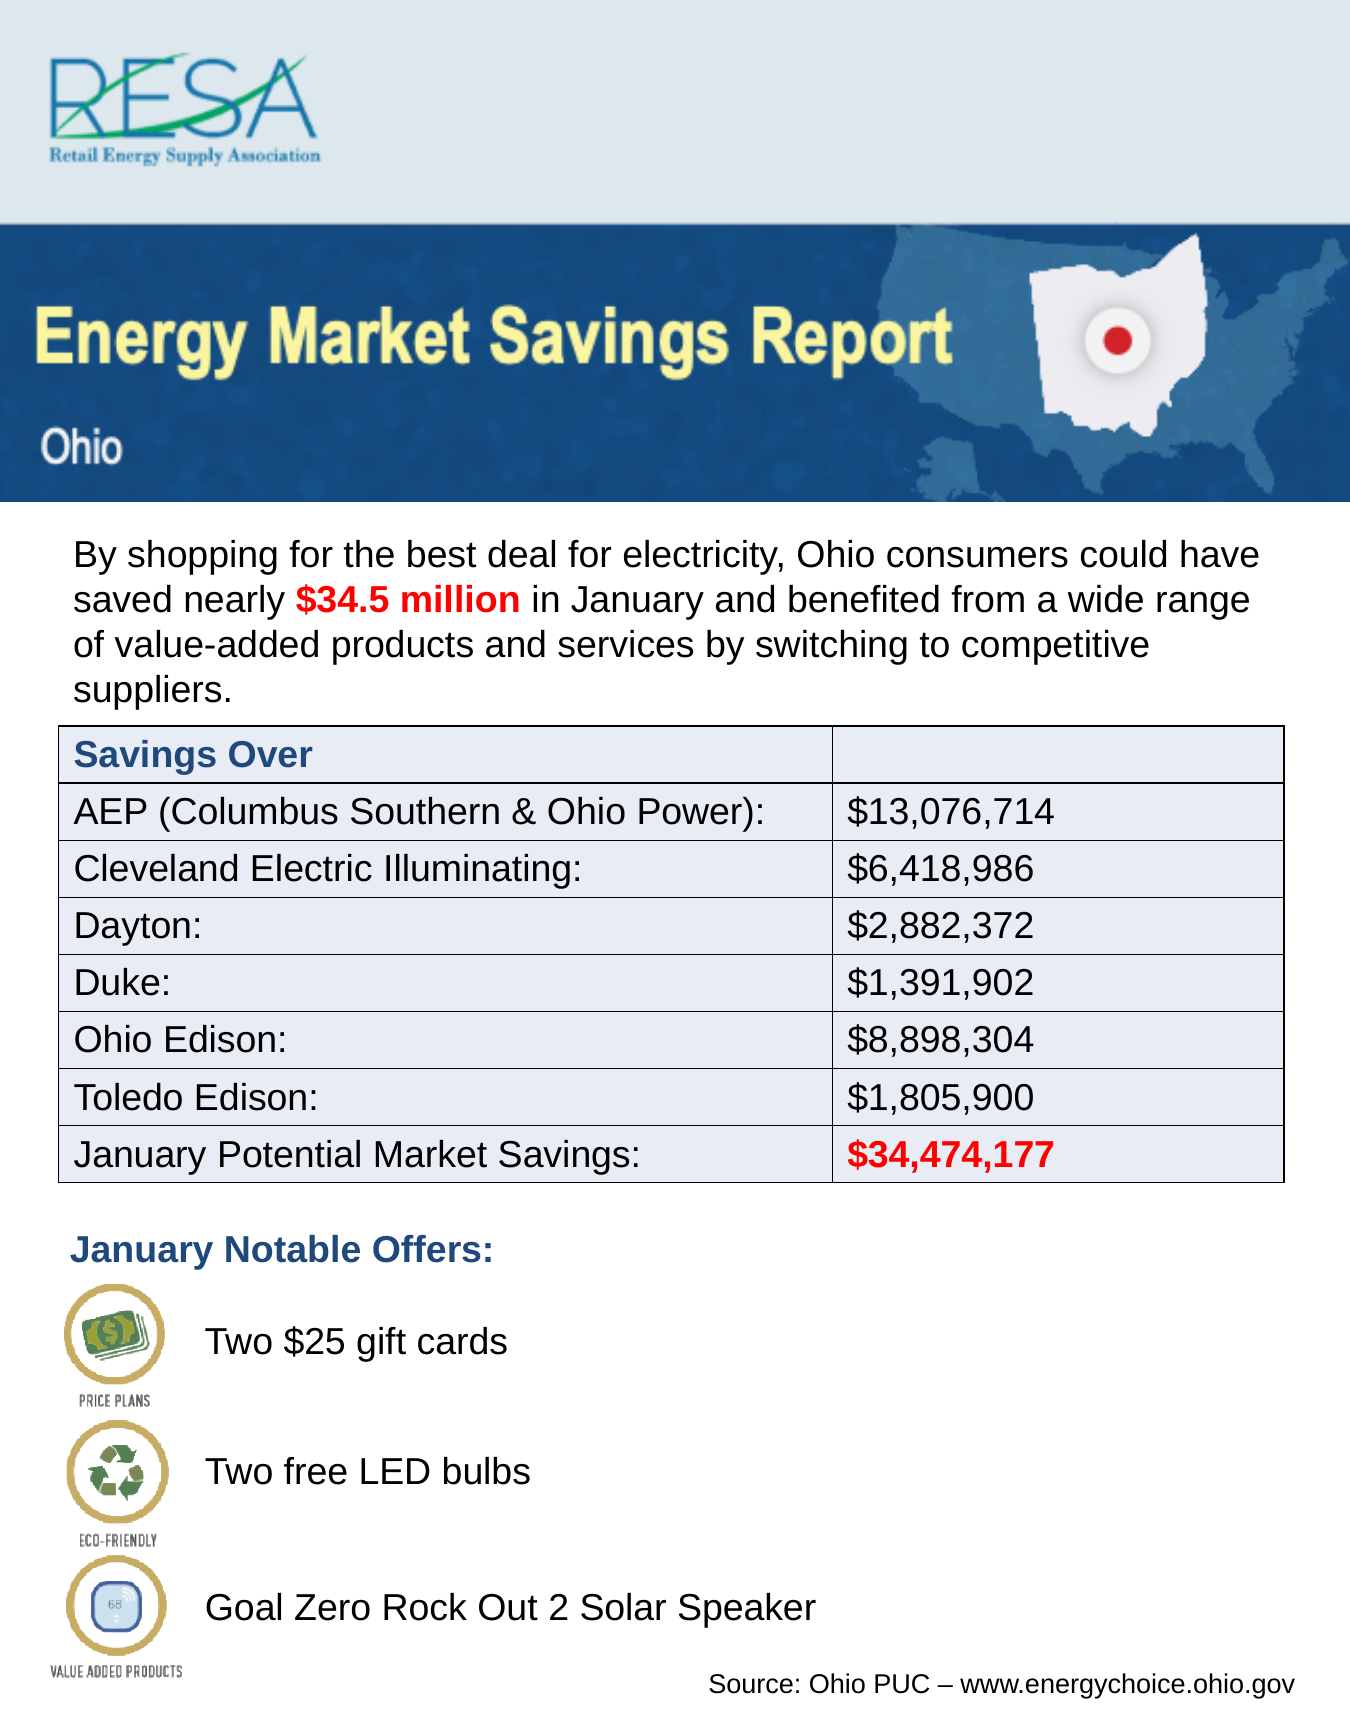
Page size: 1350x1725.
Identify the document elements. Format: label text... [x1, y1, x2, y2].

table_cell Ohio Edison: [59, 1012, 832, 1068]
table_cell $13,076,714 [833, 784, 1283, 840]
table_cell Duke: [59, 955, 832, 1011]
table_header Savings Over [59, 727, 832, 782]
text_box Goal Zero Rock Out 2 Solar Speaker [195, 1575, 1175, 1637]
table_cell $1,805,900 [833, 1069, 1283, 1125]
table_cell $2,882,372 [833, 898, 1283, 954]
text_box Source: Ohio PUC – www.energychoice.ohio.gov [693, 1659, 1350, 1708]
table_cell January Potential Market Savings: [59, 1126, 832, 1182]
table_cell $34,474,177 [833, 1126, 1283, 1182]
table_cell Cleveland Electric Illuminating: [59, 841, 832, 897]
table_cell AEP (Columbus Southern & Ohio Power): [59, 784, 832, 840]
text_box Two $25 gift cards [189, 1309, 1233, 1370]
table_cell $1,391,902 [833, 955, 1283, 1011]
picture [57, 1276, 169, 1412]
picture [0, 0, 1350, 502]
table_header [833, 727, 1283, 782]
table_cell Dayton: [59, 898, 832, 954]
picture [43, 1415, 190, 1684]
table_cell $8,898,304 [833, 1012, 1283, 1068]
text_box January Notable Offers: [55, 1217, 730, 1334]
table_cell Toledo Edison: [59, 1069, 832, 1125]
text_box By shopping for the best deal for electricity, Ohio consumers could have saved nearly $34.5 million in January and benefited from a wide range of value-added products and services by switching to competitive suppliers. [58, 522, 1297, 776]
text_box Two free LED bulbs [189, 1439, 1260, 1500]
table_cell $6,418,986 [833, 841, 1283, 897]
